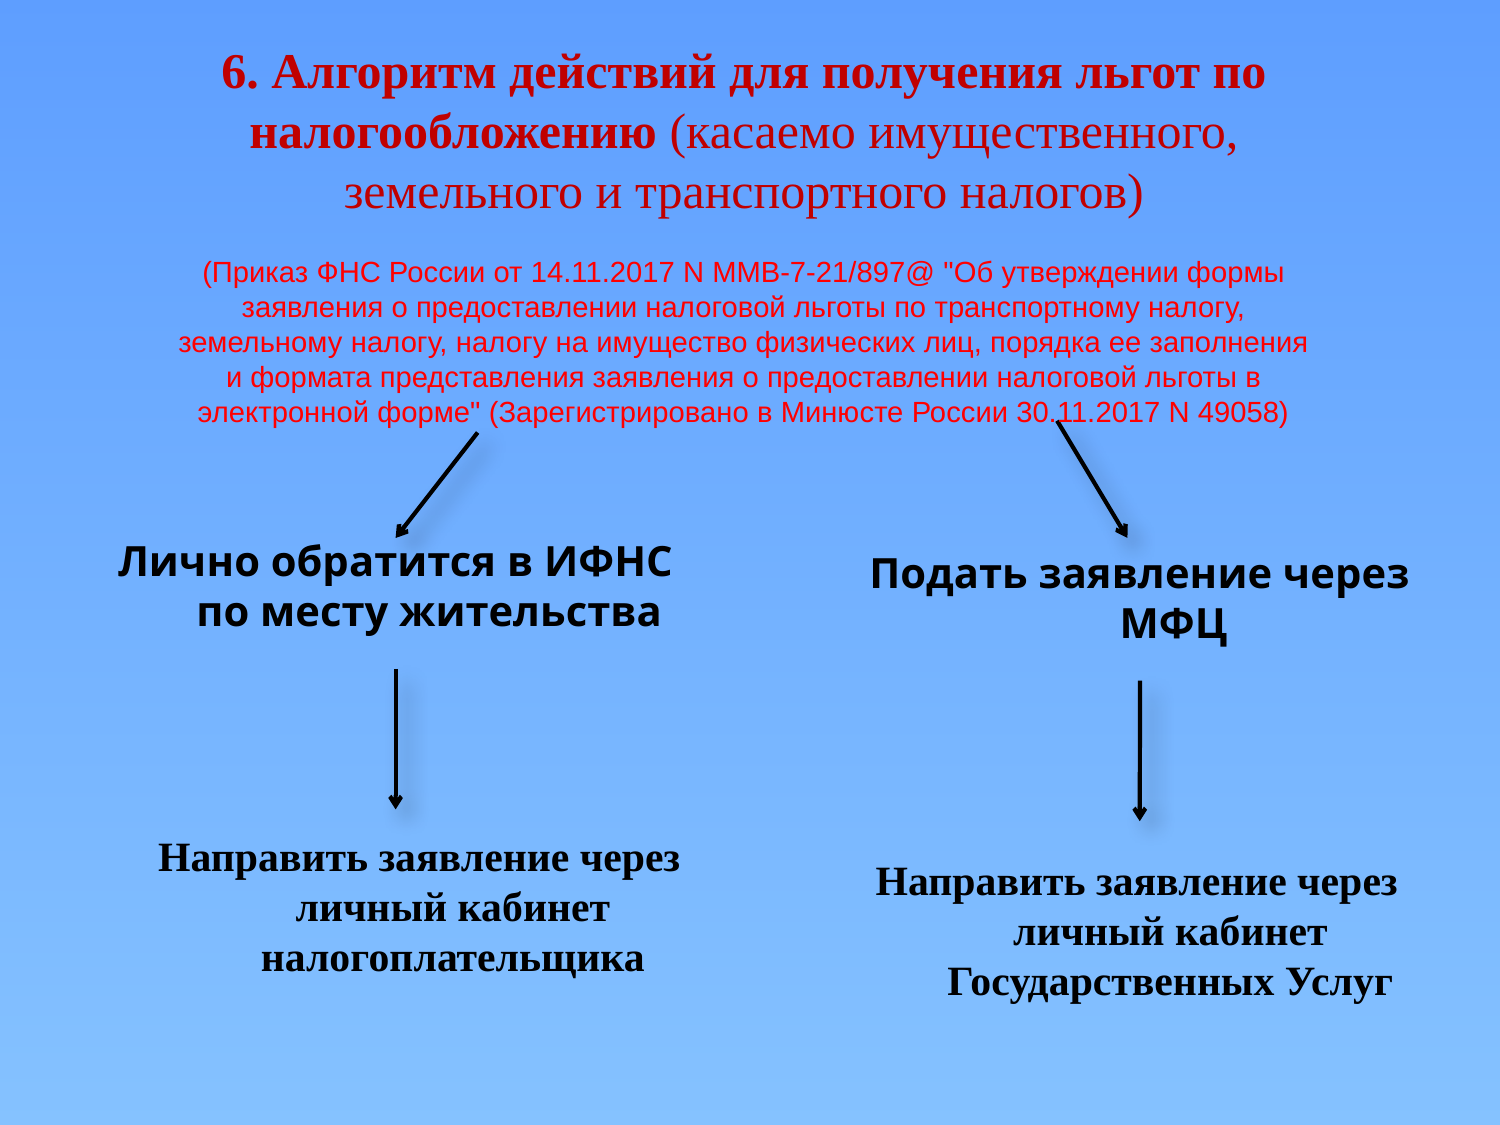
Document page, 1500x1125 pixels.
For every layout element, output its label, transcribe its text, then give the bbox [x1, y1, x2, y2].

list Лично обратится в ИФНС по месту жительства [52, 526, 716, 668]
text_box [1033, 443, 1152, 515]
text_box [383, 444, 490, 527]
text_box Направить заявление через личный кабинет Государственных Услуг [797, 846, 1454, 1022]
text_box Направить заявление через личный кабинет налогоплательщика [76, 822, 740, 999]
text_box 6. Алгоритм действий для получения льгот по налогообложению (касаемо имущественного, земельного и транспортного налогов) (Приказ ФНС России от 14.11.2017 N ММВ-7-21/897@ "Об утверждении формы заявления о предоставлении налоговой льготы по транспортному налогу, земельному налогу, налогу на имущество физических лиц, порядка ее заполнения и формата представления заявления о предоставлении налоговой льготы в электронной форме" (Зарегистрировано в Минюсте России 30.11.2017 N 49058) [159, 30, 1329, 546]
list Подать заявление через МФЦ [796, 538, 1460, 669]
